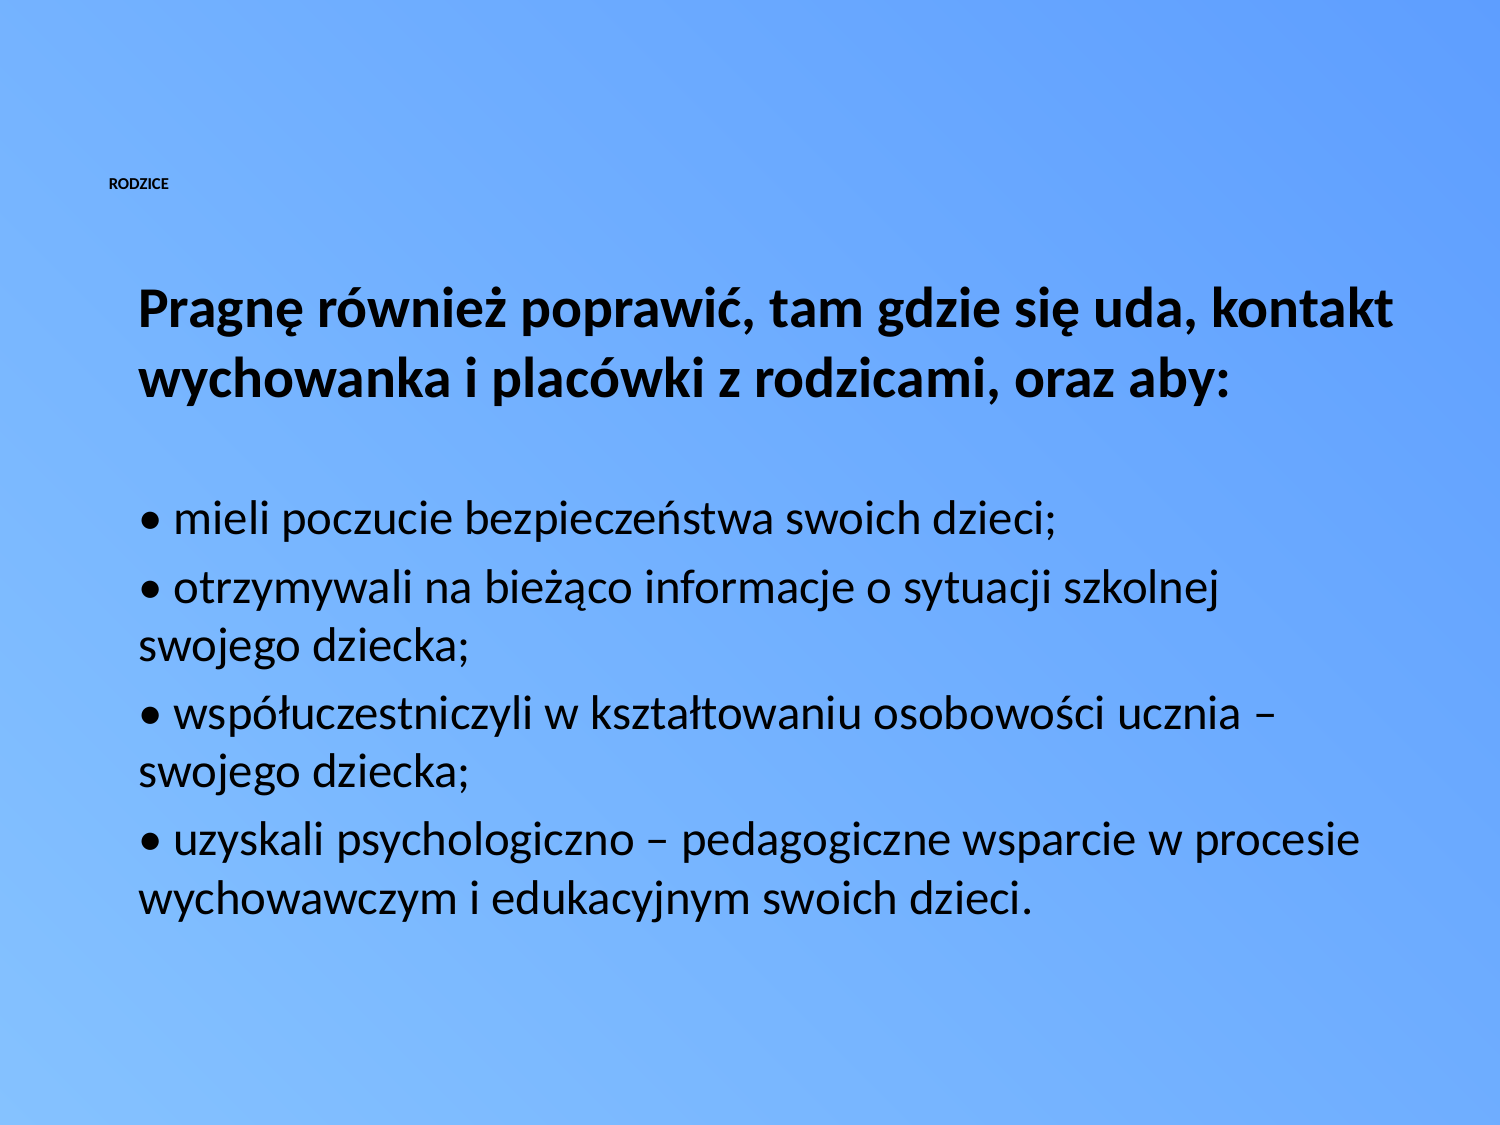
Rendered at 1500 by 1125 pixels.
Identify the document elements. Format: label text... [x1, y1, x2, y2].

list Pragnę również poprawić, tam gdzie się uda, kontakt wychowanka i placówki z rodzicami, oraz aby: • mieli poczucie bezpieczeństwa swoich dzieci; • otrzymywali na bieżąco informacje o sytuacji szkolnej swojego dziecka; • współuczestniczyli w kształtowaniu osobowości ucznia –swojego dziecka; • uzyskali psychologiczno – pedagogiczne wsparcie w procesie wychowawczym i edukacyjnym swoich dzieci. [75, 262, 1425, 1005]
title RODZICE [93, 164, 1418, 247]
